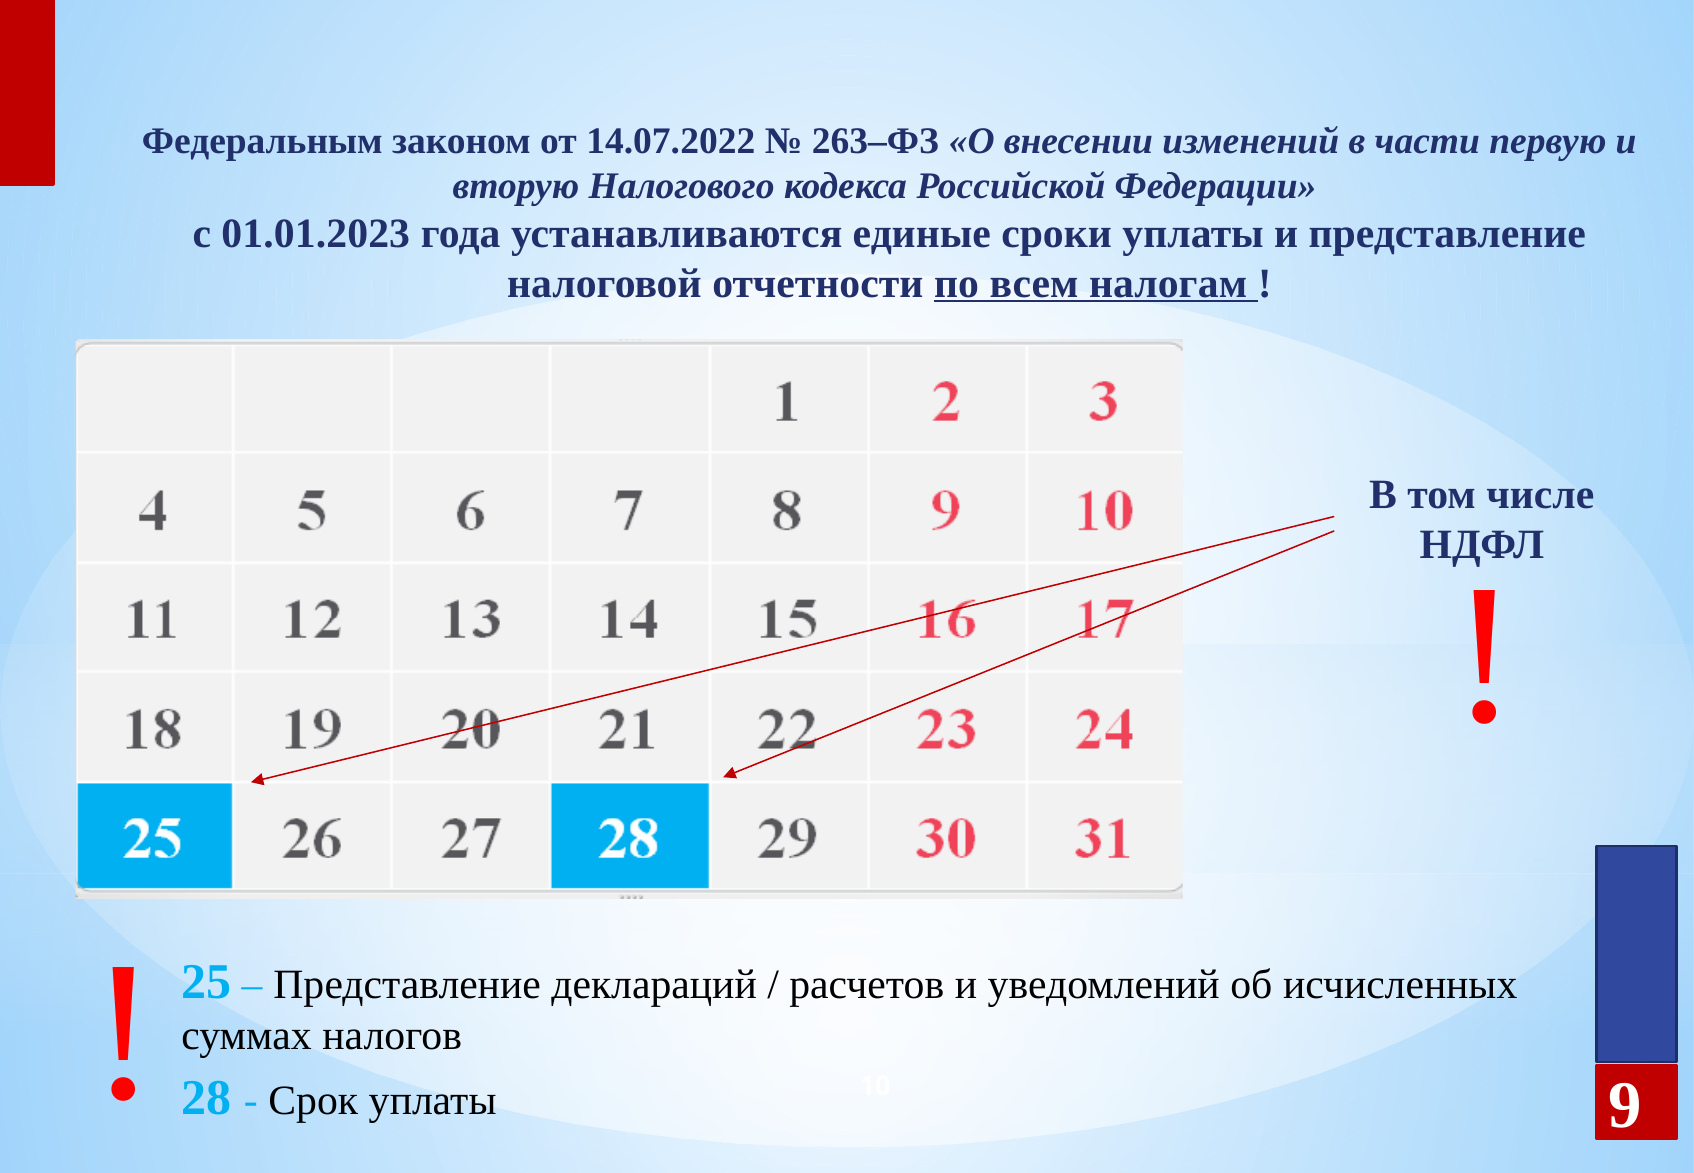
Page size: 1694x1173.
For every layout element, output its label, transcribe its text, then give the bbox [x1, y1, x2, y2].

picture [75, 339, 1183, 900]
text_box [250, 516, 1335, 783]
text_box ! [74, 906, 168, 1151]
text_box [134, 133, 1655, 401]
picture [631, 819, 657, 857]
text_box Федеральным законом от 14.07.2022 № 263–ФЗ «О внесении изменений в части первую и вторую Налогового кодекса Российской Федерации» с 01.01.2023 года устанавливаются единые сроки уплаты и представление налоговой отчетности по всем налогам ! [123, 64, 1655, 337]
text_box ! [1435, 508, 1529, 774]
text_box В том числе НДФЛ [1334, 459, 1630, 574]
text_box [722, 530, 1335, 778]
text_box 9 [1567, 1044, 1683, 1159]
text_box [1683, 1044, 1687, 1159]
text_box 25 – Представление деклараций / расчетов и уведомлений об исчисленных суммах налогов 28 - Срок уплаты [166, 940, 1568, 1132]
picture [601, 819, 625, 857]
